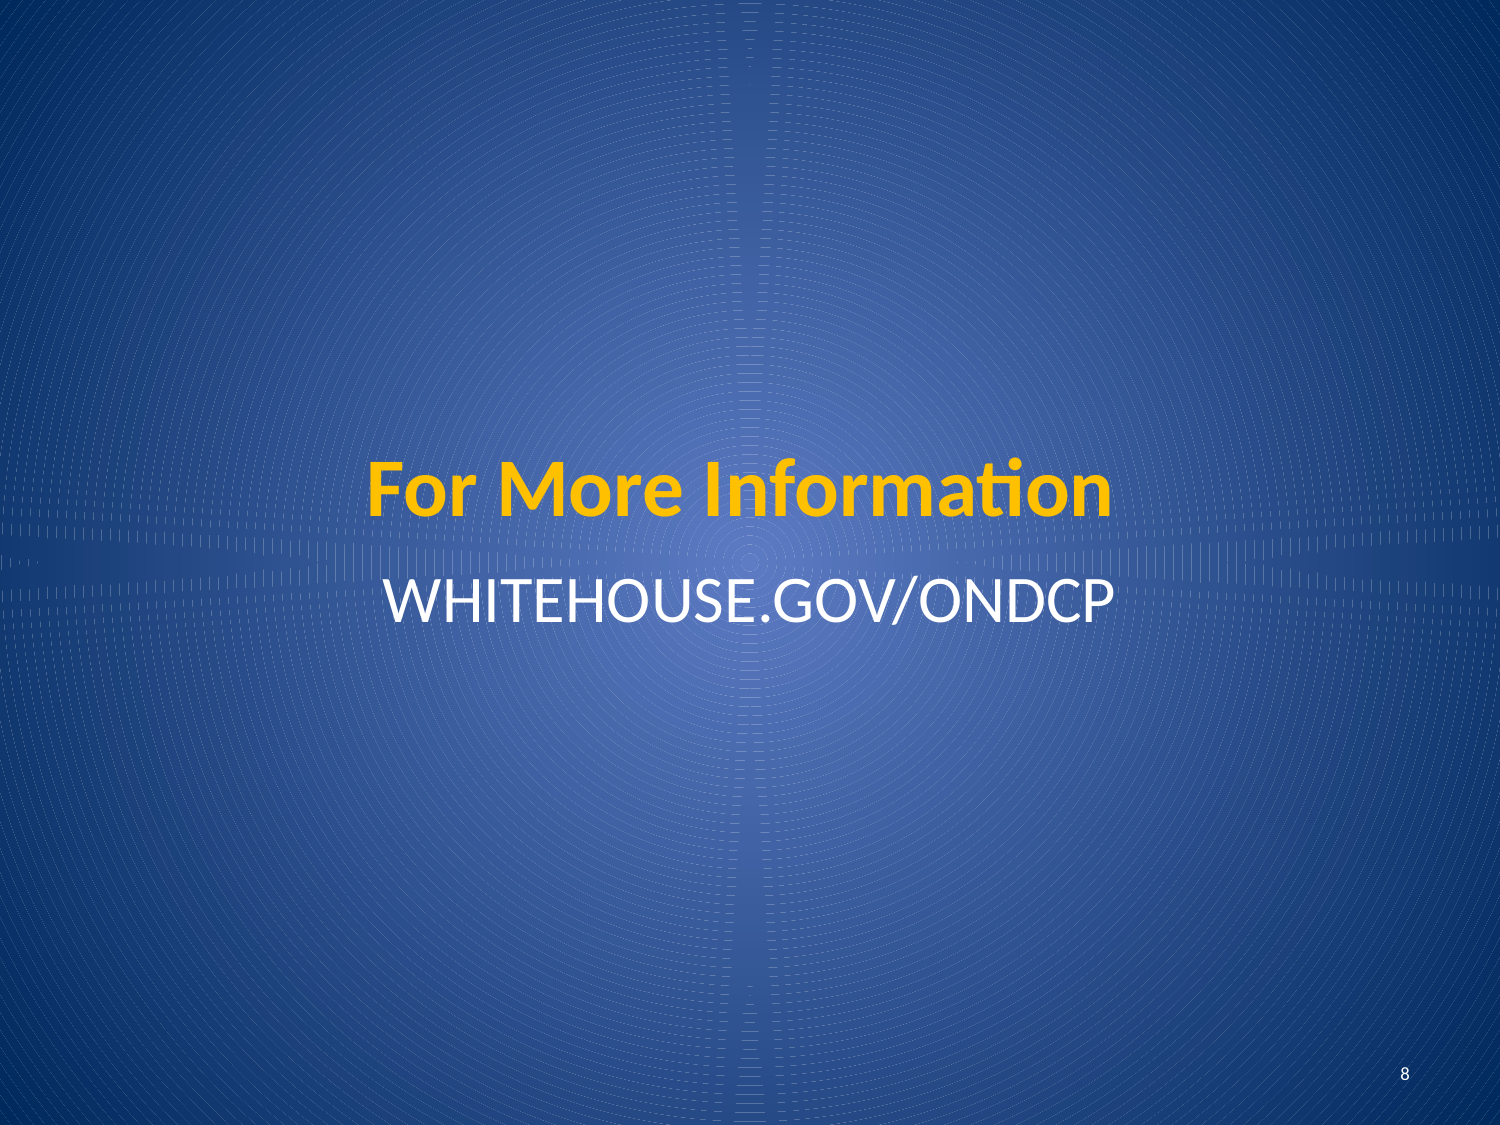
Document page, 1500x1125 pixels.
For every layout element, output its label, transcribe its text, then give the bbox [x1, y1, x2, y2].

list For More Information WhiteHouse.gov/ONDCP [187, 365, 1313, 704]
slide_number 8 [1074, 1042, 1425, 1103]
